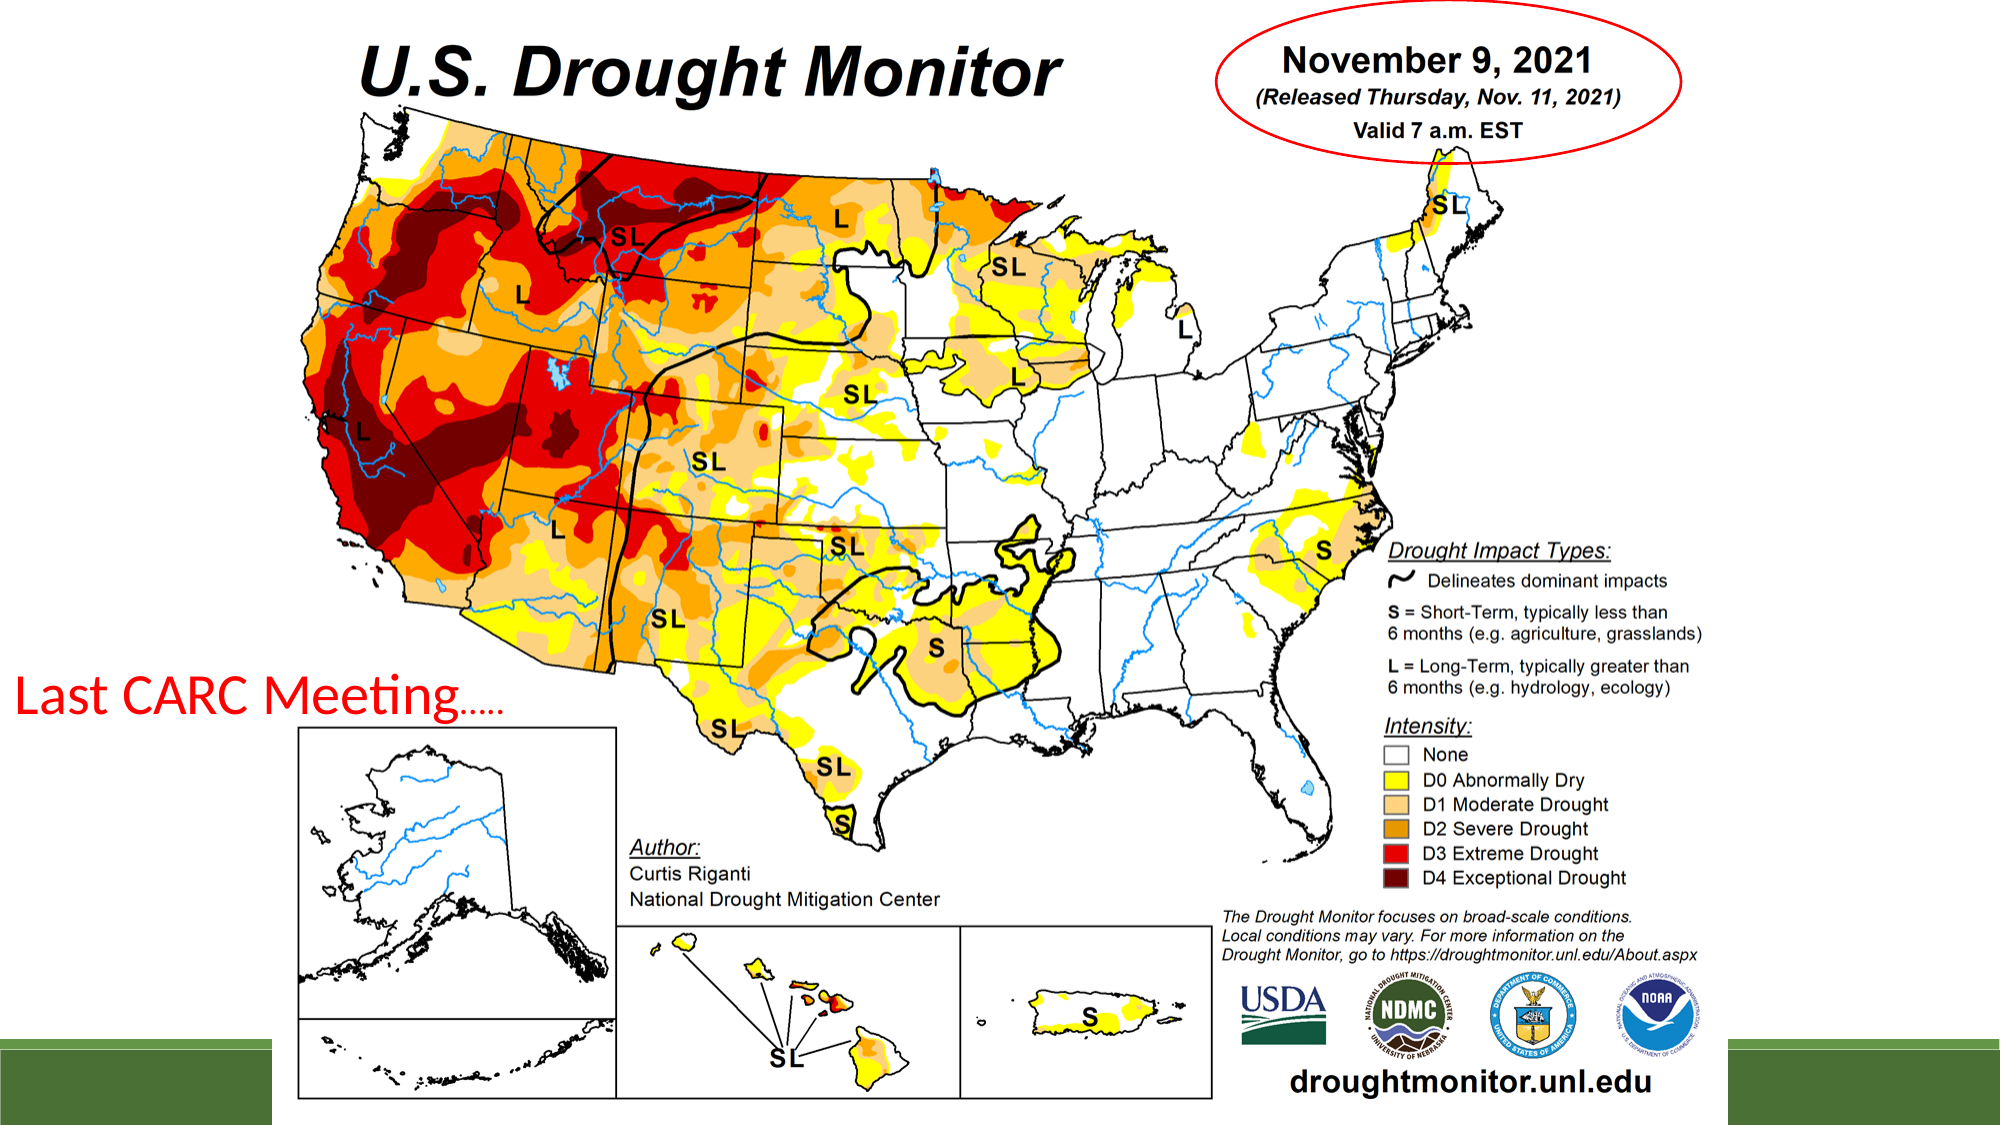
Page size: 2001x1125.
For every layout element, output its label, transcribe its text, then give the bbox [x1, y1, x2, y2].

picture [271, 0, 1729, 1125]
text_box Last CARC Meeting….. [0, 648, 268, 734]
